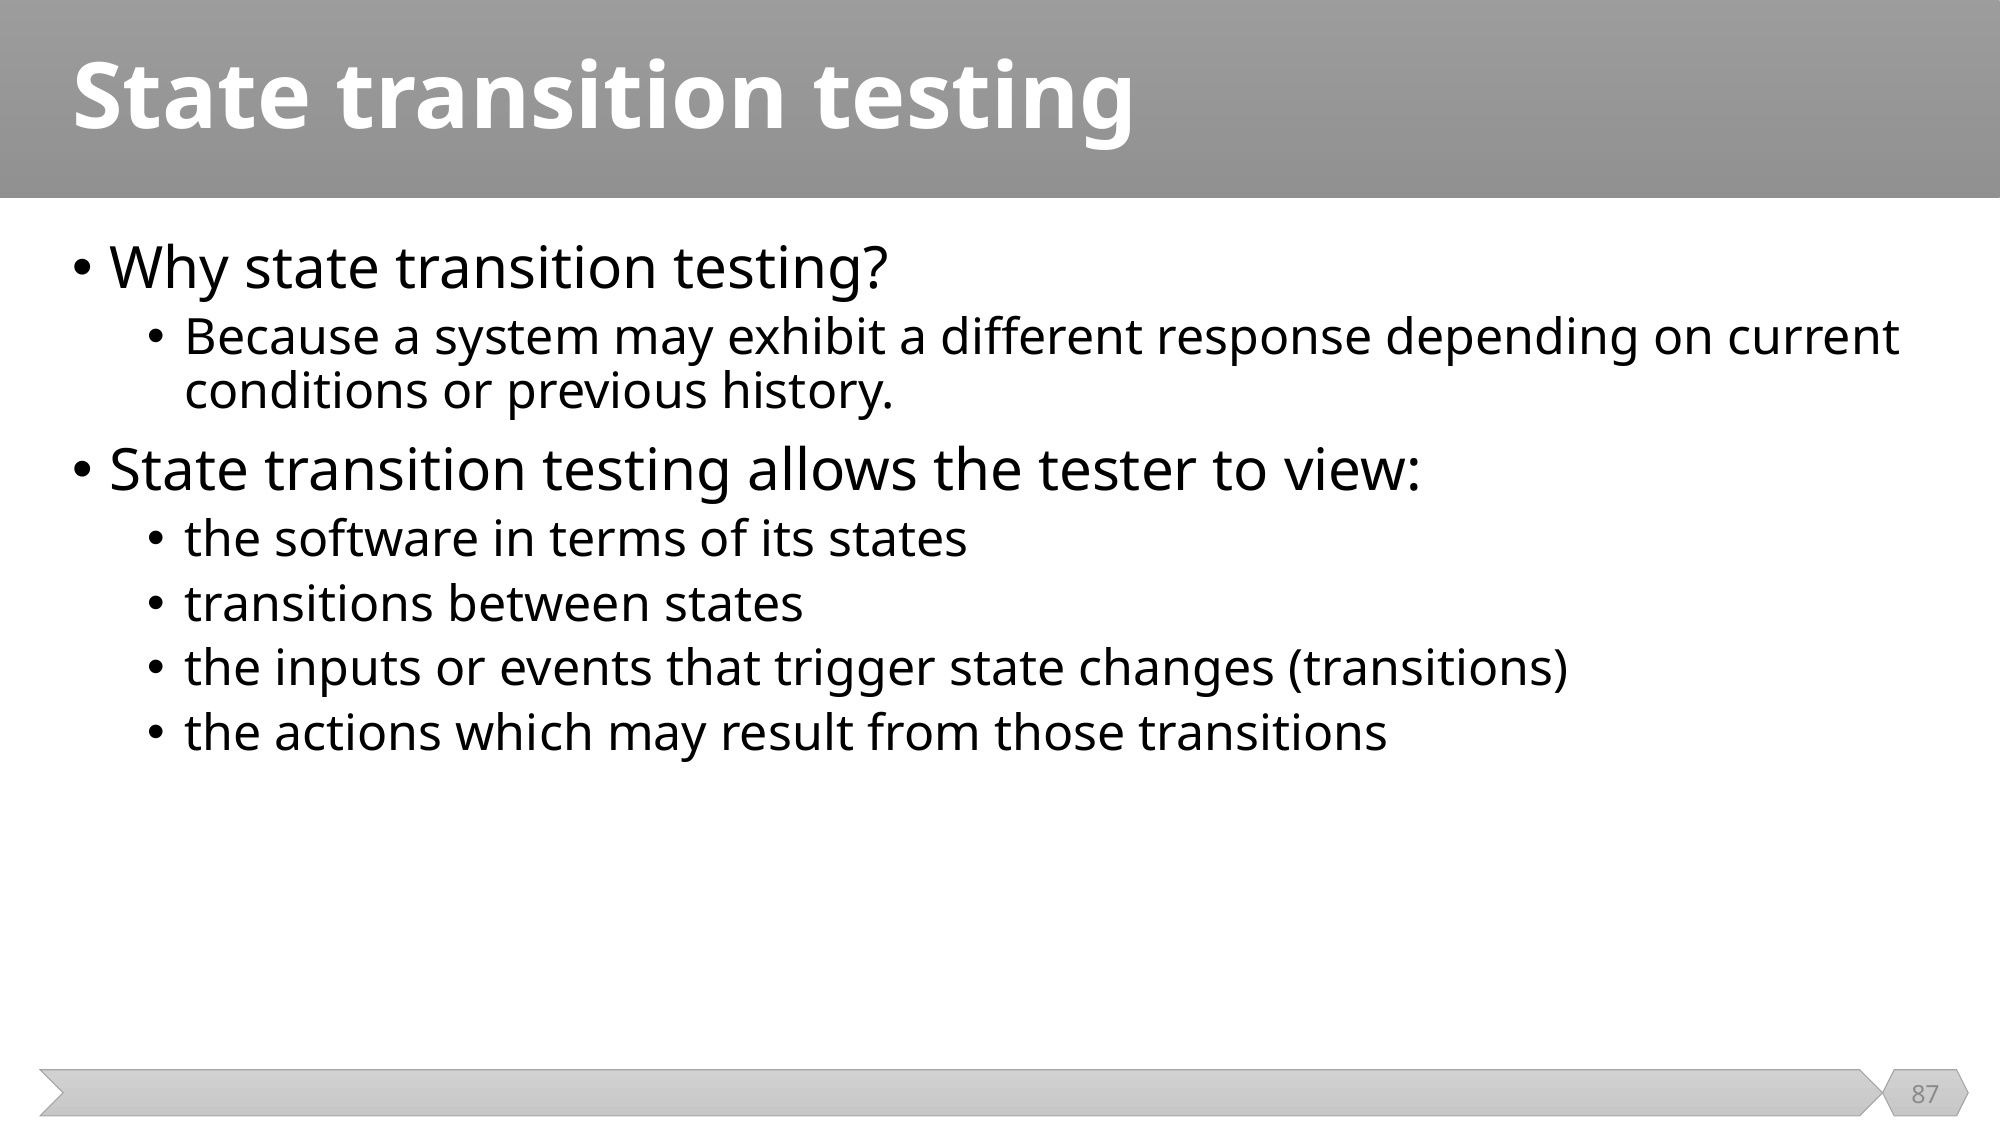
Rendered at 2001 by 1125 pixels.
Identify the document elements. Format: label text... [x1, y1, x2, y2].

list Why state transition testing? Because a system may exhibit a different response depending on current conditions or previous history. State transition testing allows the tester to view: the software in terms of its states transitions between states the inputs or events that trigger state changes (transitions) the actions which may result from those transitions [56, 230, 1953, 1010]
title State transition testing [56, 0, 1969, 199]
slide_number 87 [1882, 1065, 1969, 1125]
